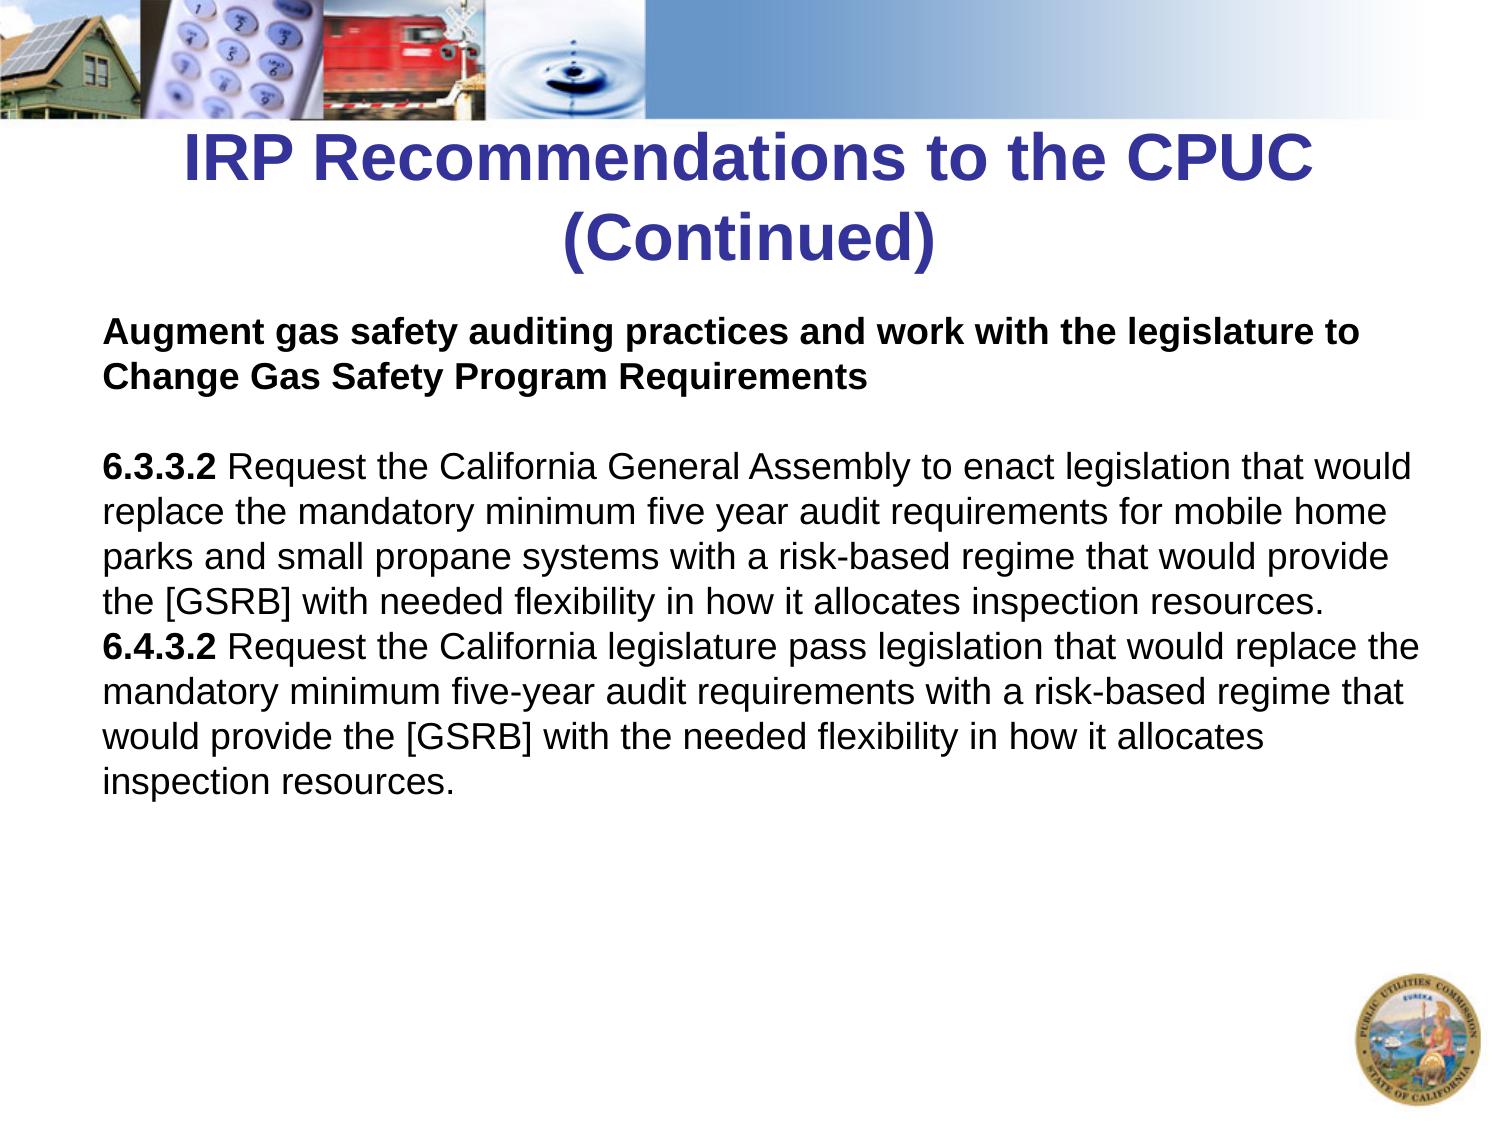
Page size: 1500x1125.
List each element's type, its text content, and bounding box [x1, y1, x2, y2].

text_box Augment gas safety auditing practices and work with the legislature to Change Gas Safety Program Requirements 6.3.3.2 Request the California General Assembly to enact legislation that would replace the mandatory minimum five year audit requirements for mobile home parks and small propane systems with a risk-based regime that would provide the [GSRB] with needed flexibility in how it allocates inspection resources. 6.4.3.2 Request the California legislature pass legislation that would replace the mandatory minimum five-year audit requirements with a risk-based regime that would provide the [GSRB] with the needed flexibility in how it allocates inspection resources. [87, 299, 1438, 810]
picture [0, 0, 1500, 1125]
title IRP Recommendations to the CPUC (Continued) [75, 112, 1425, 275]
